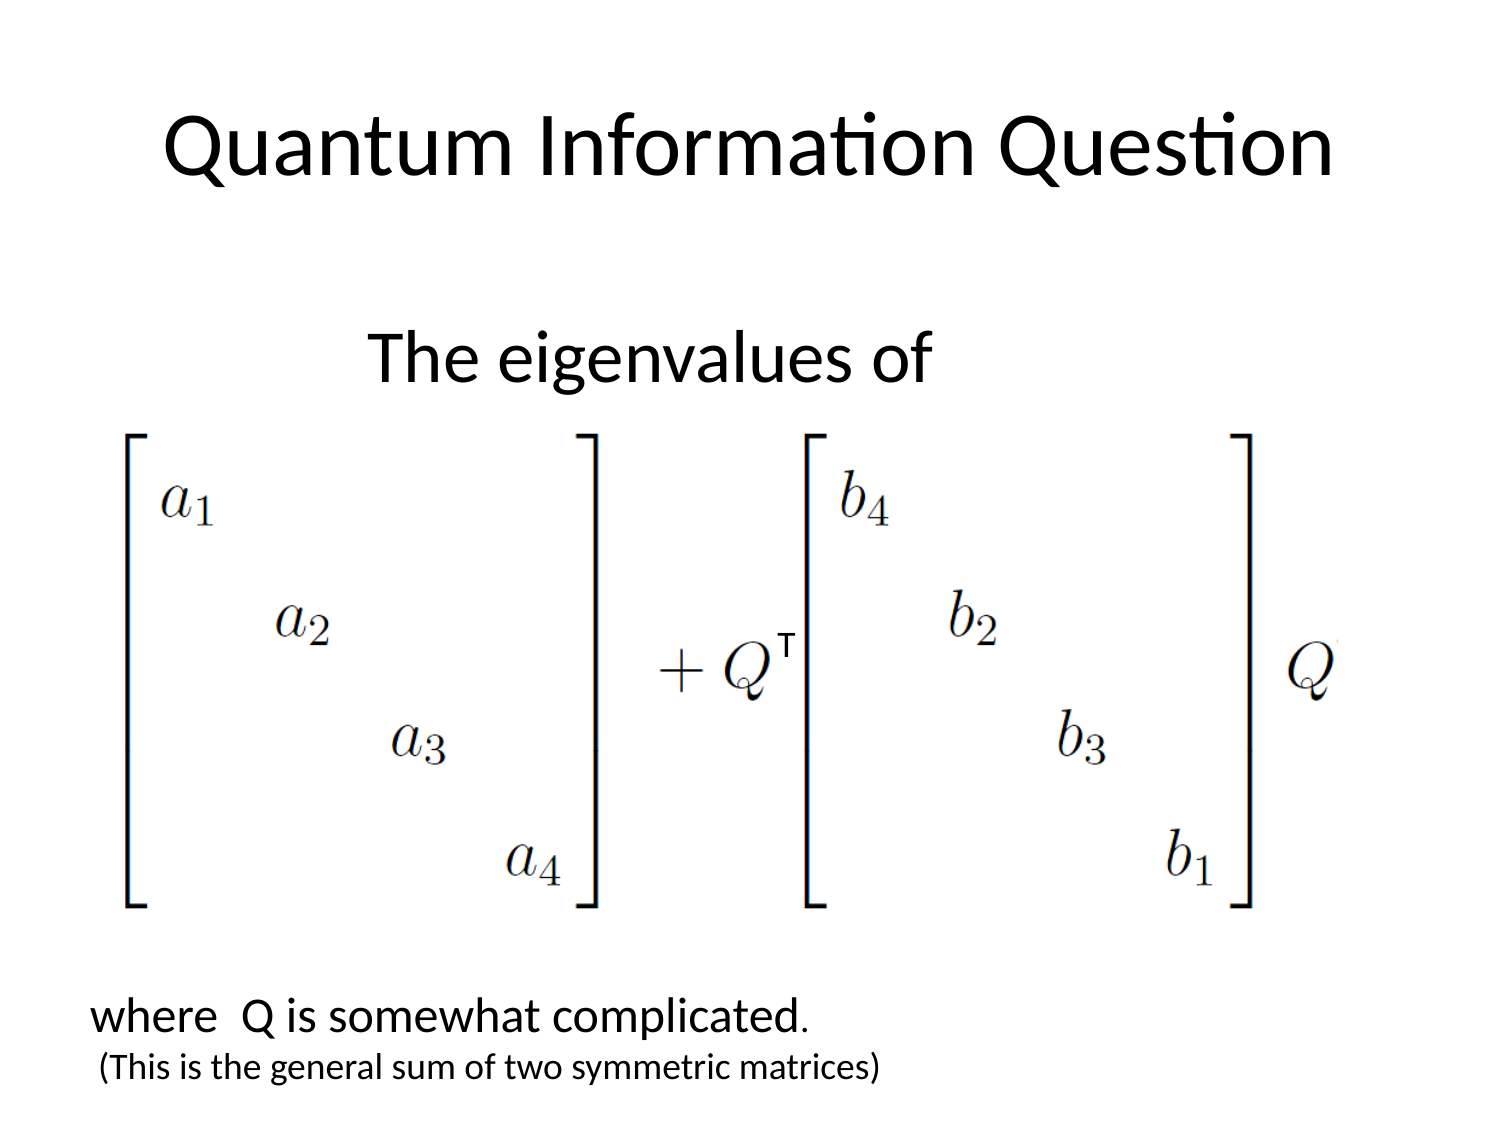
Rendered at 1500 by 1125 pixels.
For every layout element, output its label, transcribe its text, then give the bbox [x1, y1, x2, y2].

title Quantum Information Question [75, 45, 1425, 233]
text_box The eigenvalues of [352, 299, 966, 405]
picture [124, 412, 1338, 915]
text_box where Q is somewhat complicated. (This is the general sum of two symmetric matrices) [74, 974, 1263, 1095]
